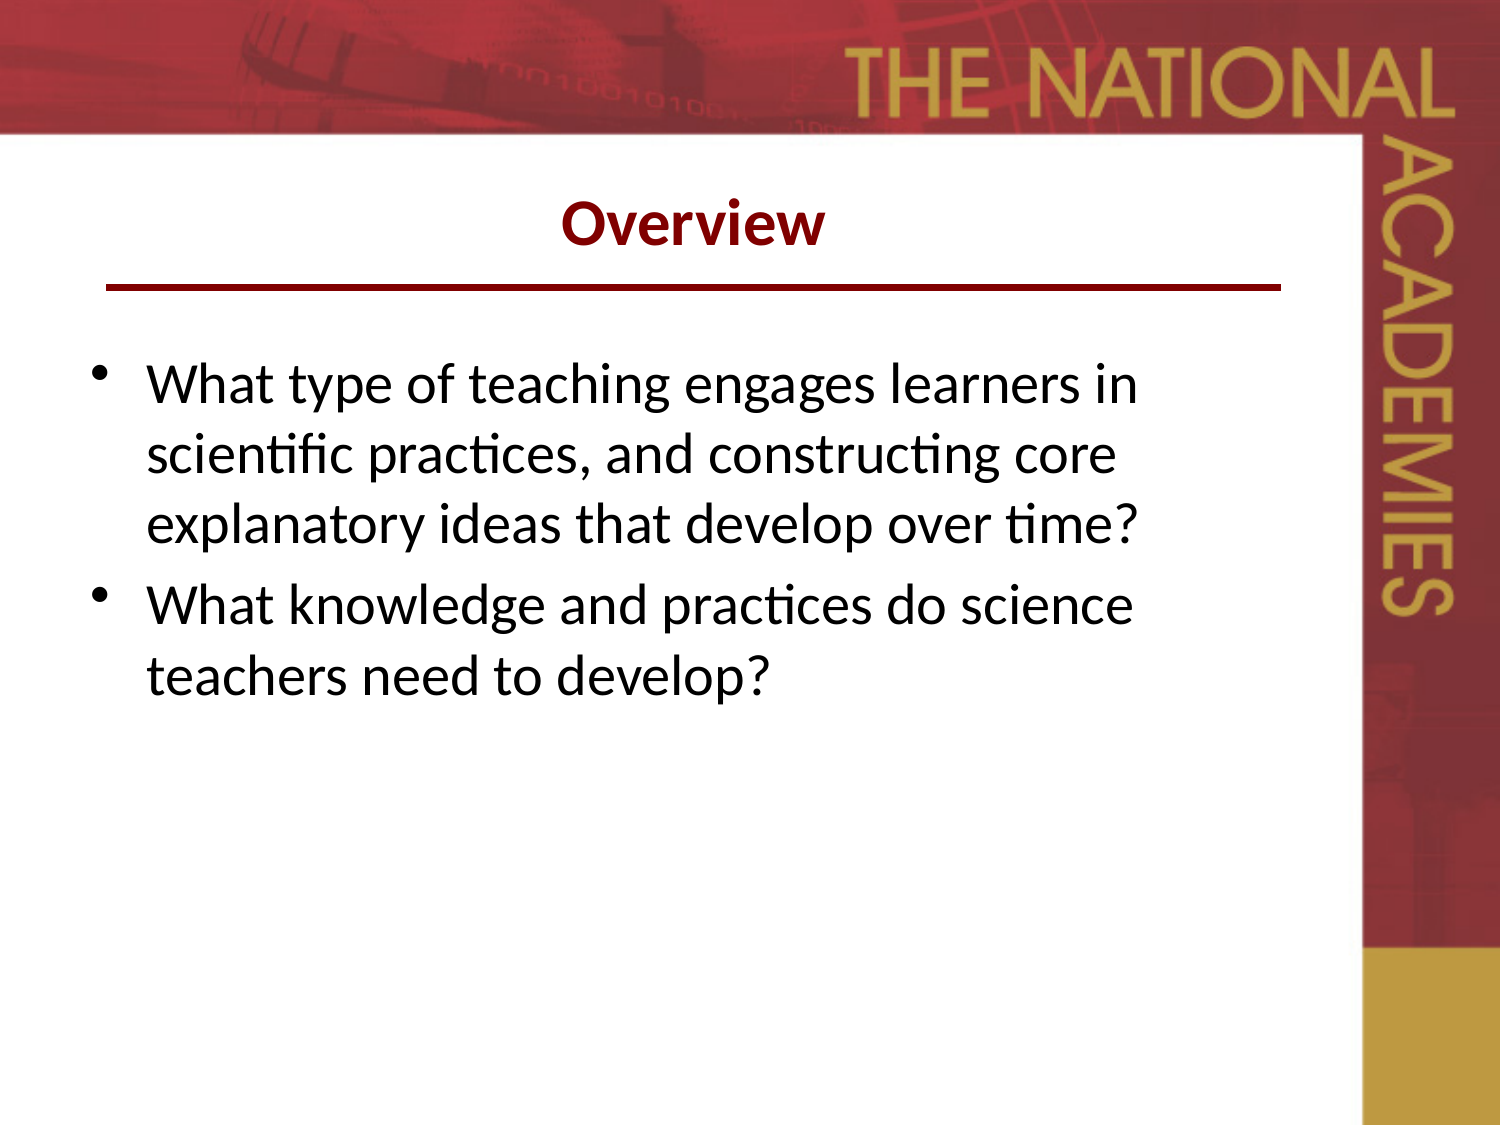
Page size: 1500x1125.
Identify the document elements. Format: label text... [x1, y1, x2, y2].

list What type of teaching engages learners in scientific practices, and constructing core explanatory ideas that develop over time? What knowledge and practices do science teachers need to develop? [74, 337, 1338, 763]
picture [0, 0, 1500, 1125]
title Overview [74, 162, 1313, 288]
